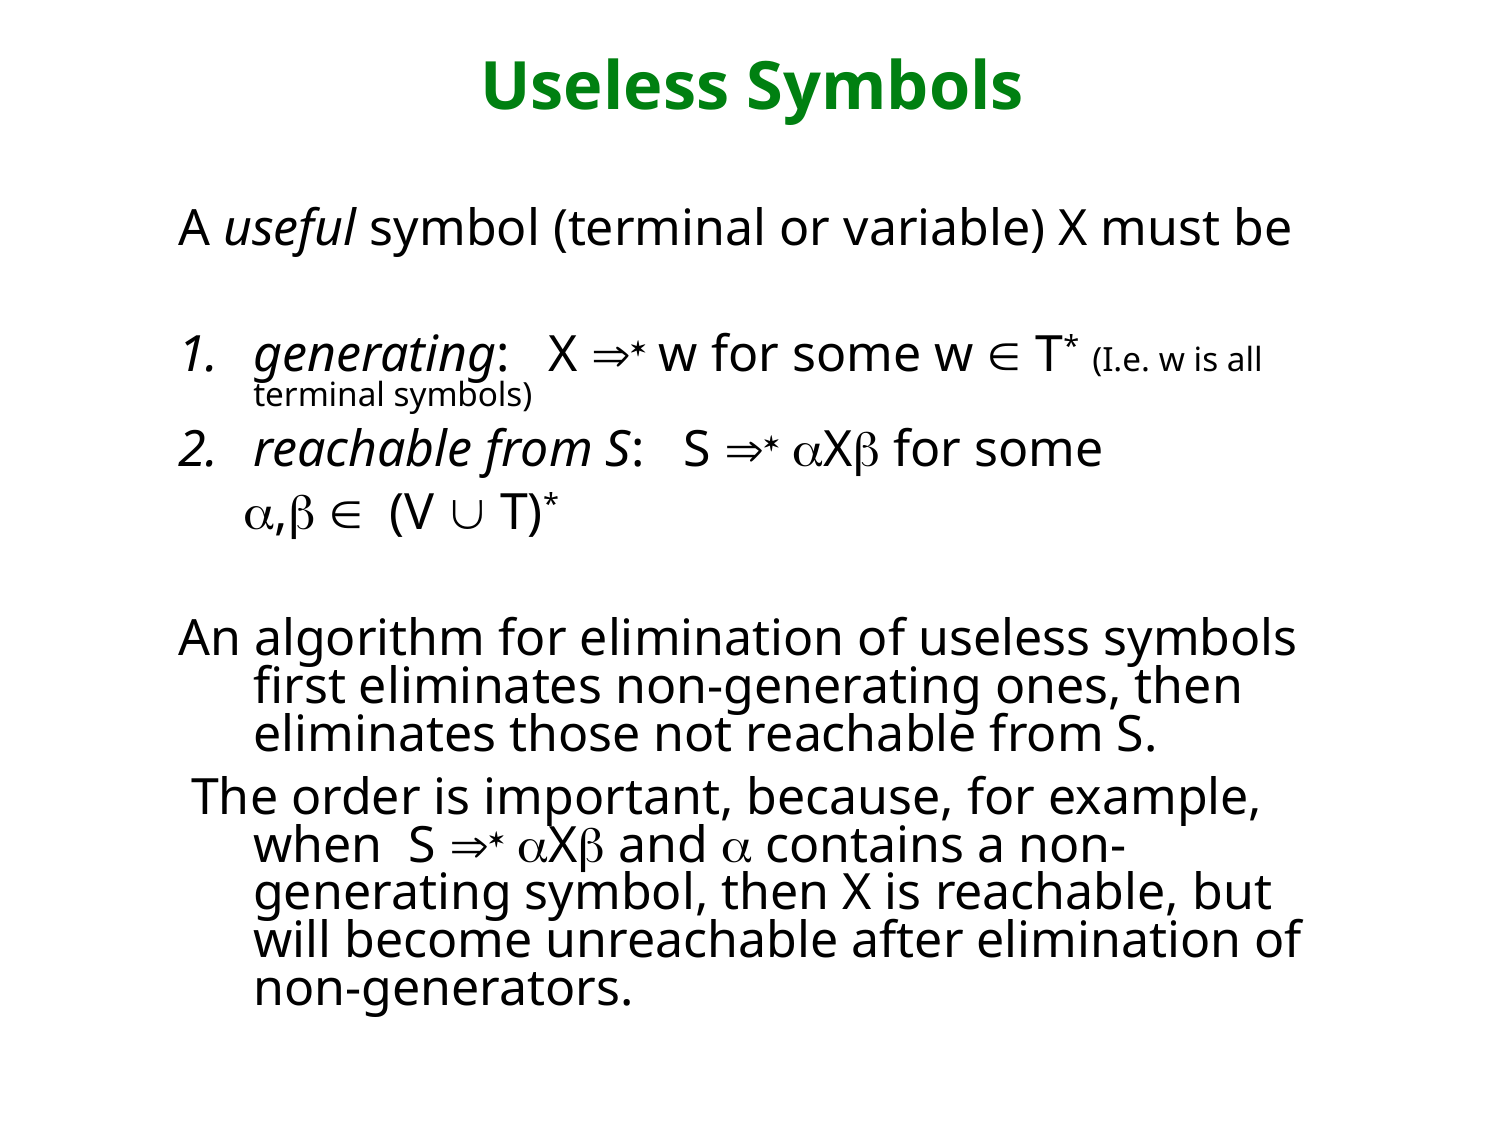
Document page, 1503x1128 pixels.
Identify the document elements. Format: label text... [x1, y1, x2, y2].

list A useful symbol (terminal or variable) X must be generating: X Þ* w for some w Î T* (I.e. w is all terminal symbols) reachable from S: S Þ* aXb for some a,b Î (V È T)* An algorithm for elimination of useless symbols first eliminates non-generating ones, then eliminates those not reachable from S. The order is important, because, for example, when S Þ* aXb and a contains a non-generating symbol, then X is reachable, but will become unreachable after elimination of non-generators. [161, 198, 1341, 990]
title Useless Symbols [464, 49, 1040, 129]
